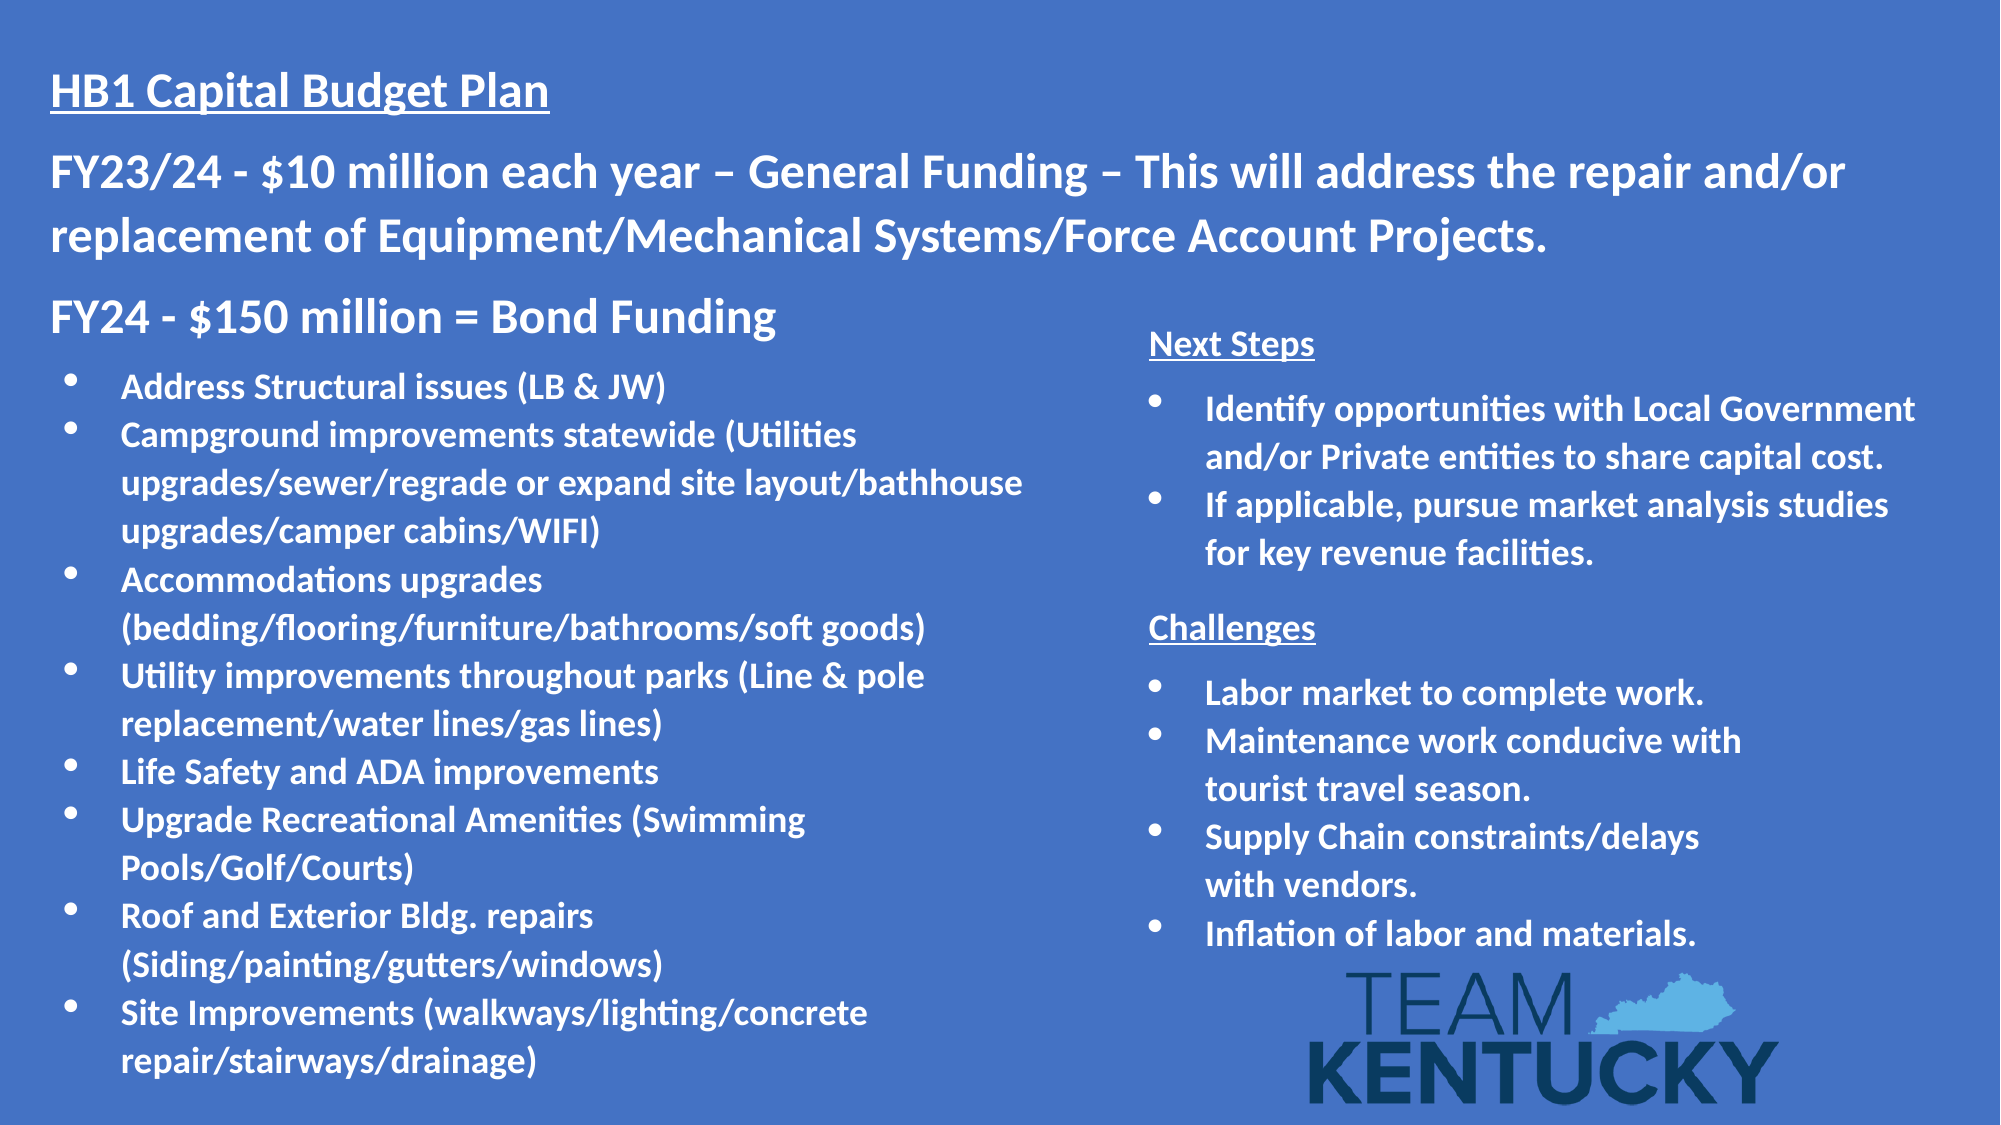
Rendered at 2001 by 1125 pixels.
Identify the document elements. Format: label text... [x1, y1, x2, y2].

text_box Address Structural issues (LB & JW) Campground improvements statewide (Utilities upgrades/sewer/regrade or expand site layout/bathhouse upgrades/camper cabins/WIFI) Accommodations upgrades (bedding/flooring/furniture/bathrooms/soft goods) Utility improvements throughout parks (Line & pole replacement/water lines/gas lines) Life Safety and ADA improvements Upgrade Recreational Amenities (Swimming Pools/Golf/Courts) Roof and Exterior Bldg. repairs (Siding/painting/gutters/windows) Site Improvements (walkways/lighting/concrete repair/stairways/drainage) [49, 351, 1051, 1089]
text_box HB1 Capital Budget Plan FY23/24 - $10 million each year – General Funding – This will address the repair and/or replacement of Equipment/Mechanical Systems/Force Account Projects. FY24 - $150 million = Bond Funding [35, 46, 1924, 352]
text_box Next Steps Identify opportunities with Local Government and/or Private entities to share capital cost. If applicable, pursue market analysis studies for key revenue facilities. [1134, 308, 1950, 581]
picture [1304, 965, 1780, 1107]
text_box Challenges Labor market to complete work. Maintenance work conducive with tourist travel season. Supply Chain constraints/delays with vendors. Inflation of labor and materials. [1134, 592, 1771, 961]
